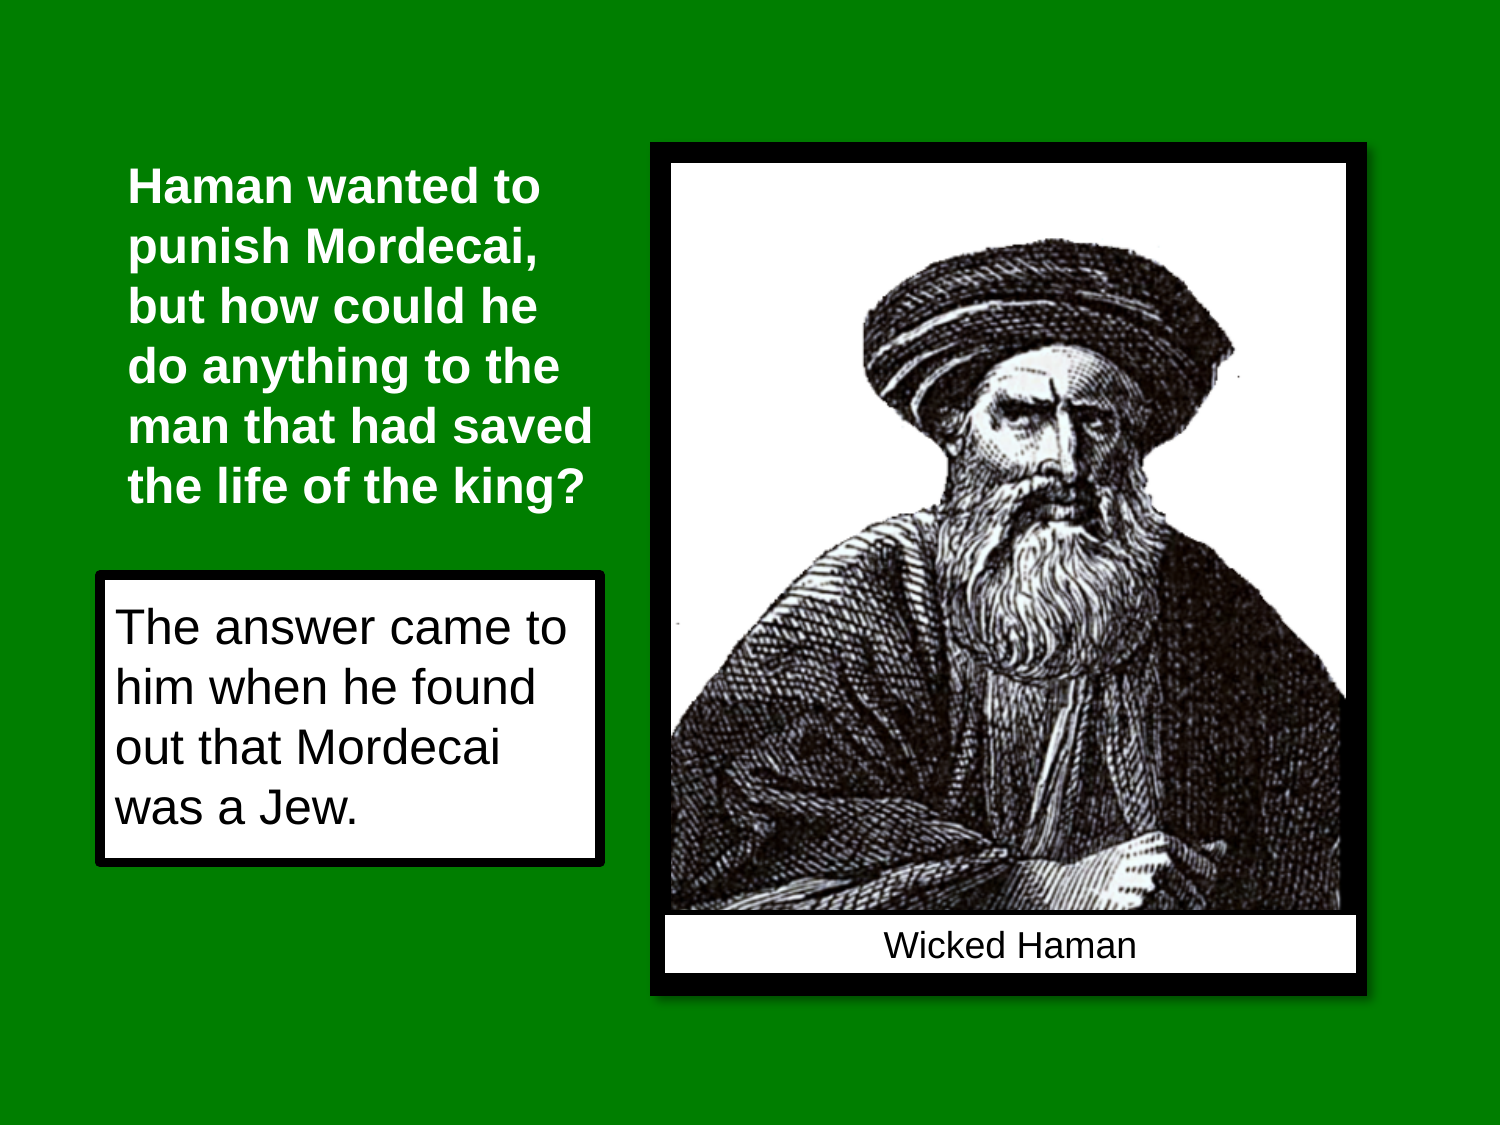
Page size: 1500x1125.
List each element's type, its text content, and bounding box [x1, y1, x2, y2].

text_box Haman wanted to punish Mordecai, but how could he do anything to the man that had saved the life of the king? [112, 146, 625, 521]
text_box Wicked Haman [660, 910, 665, 977]
text_box [98, 573, 602, 864]
text_box The answer came to him when he found out that Mordecai was a Jew. [99, 587, 600, 963]
picture [670, 162, 1347, 976]
text_box Wicked Haman [1351, 910, 1360, 977]
